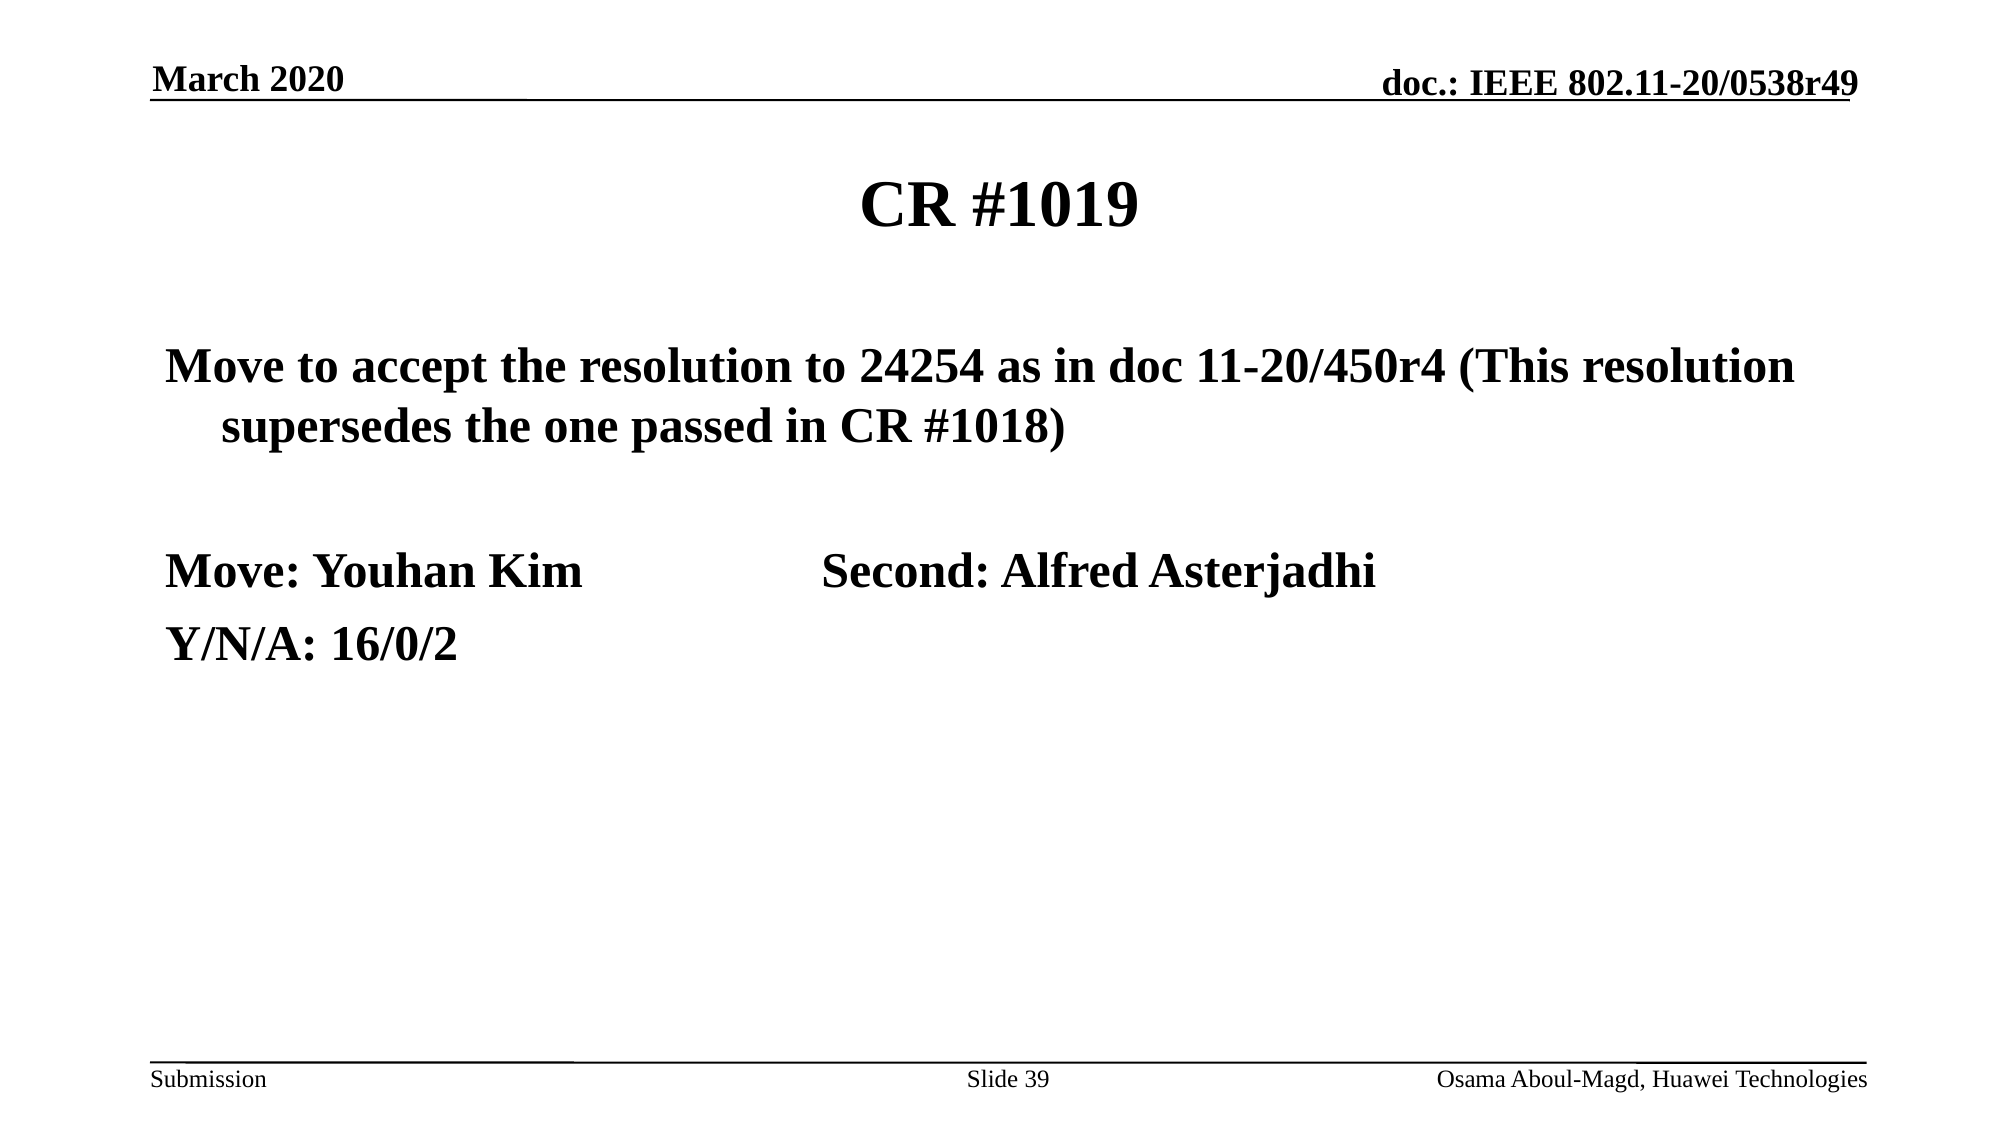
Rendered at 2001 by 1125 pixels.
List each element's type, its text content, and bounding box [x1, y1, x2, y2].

list Move to accept the resolution to 24254 as in doc 11-20/450r4 (This resolution supersedes the one passed in CR #1018) Move: Youhan Kim Second: Alfred Asterjadhi Y/N/A: 16/0/2 [149, 324, 1850, 1000]
slide_number Slide 39 [950, 1061, 1067, 1123]
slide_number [152, 54, 563, 100]
footer Osama Aboul-Magd, Huawei Technologies [1171, 1061, 1869, 1093]
title CR #1019 [149, 112, 1850, 288]
